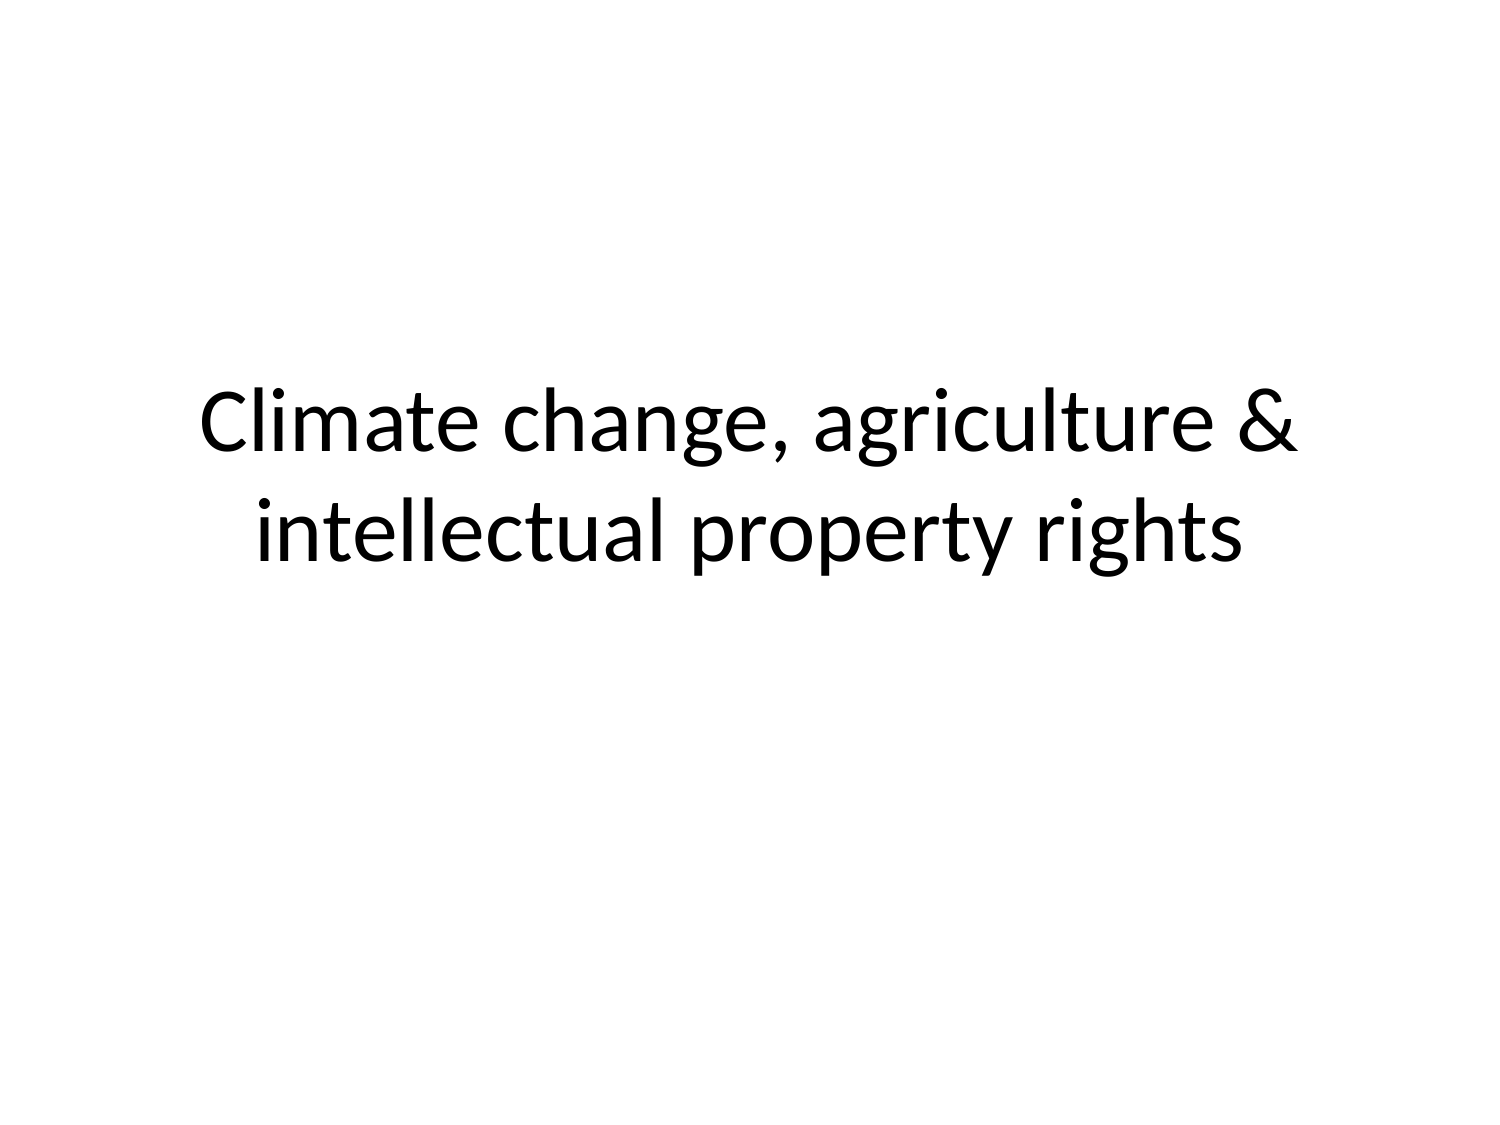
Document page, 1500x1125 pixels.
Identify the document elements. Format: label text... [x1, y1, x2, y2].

title Climate change, agriculture & intellectual property rights [112, 349, 1388, 591]
